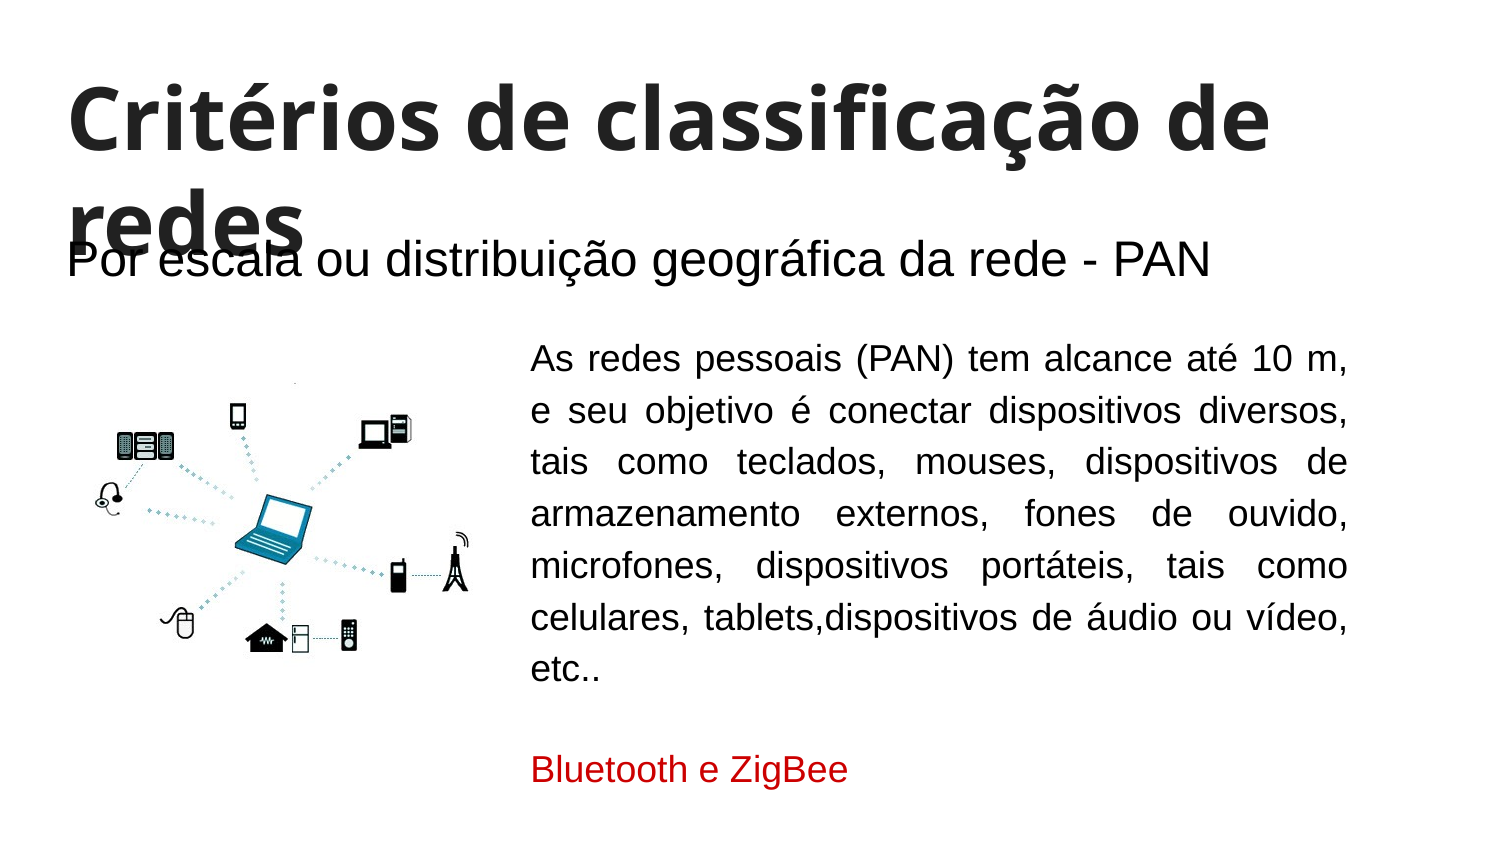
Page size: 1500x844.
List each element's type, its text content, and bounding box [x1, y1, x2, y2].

title Critérios de classificação de redes [51, 48, 1449, 180]
text_box As redes pessoais (PAN) tem alcance até 10 m, e seu objetivo é conectar dispositivos diversos, tais como teclados, mouses, dispositivos de armazenamento externos, fones de ouvido, microfones, dispositivos portáteis, tais como celulares, tablets,dispositivos de áudio ou vídeo, etc.. [515, 312, 1364, 690]
text_box Bluetooth e ZigBee [515, 722, 969, 822]
picture [61, 381, 495, 690]
text_box Por escala ou distribuição geográfica da rede - PAN [51, 202, 1398, 264]
